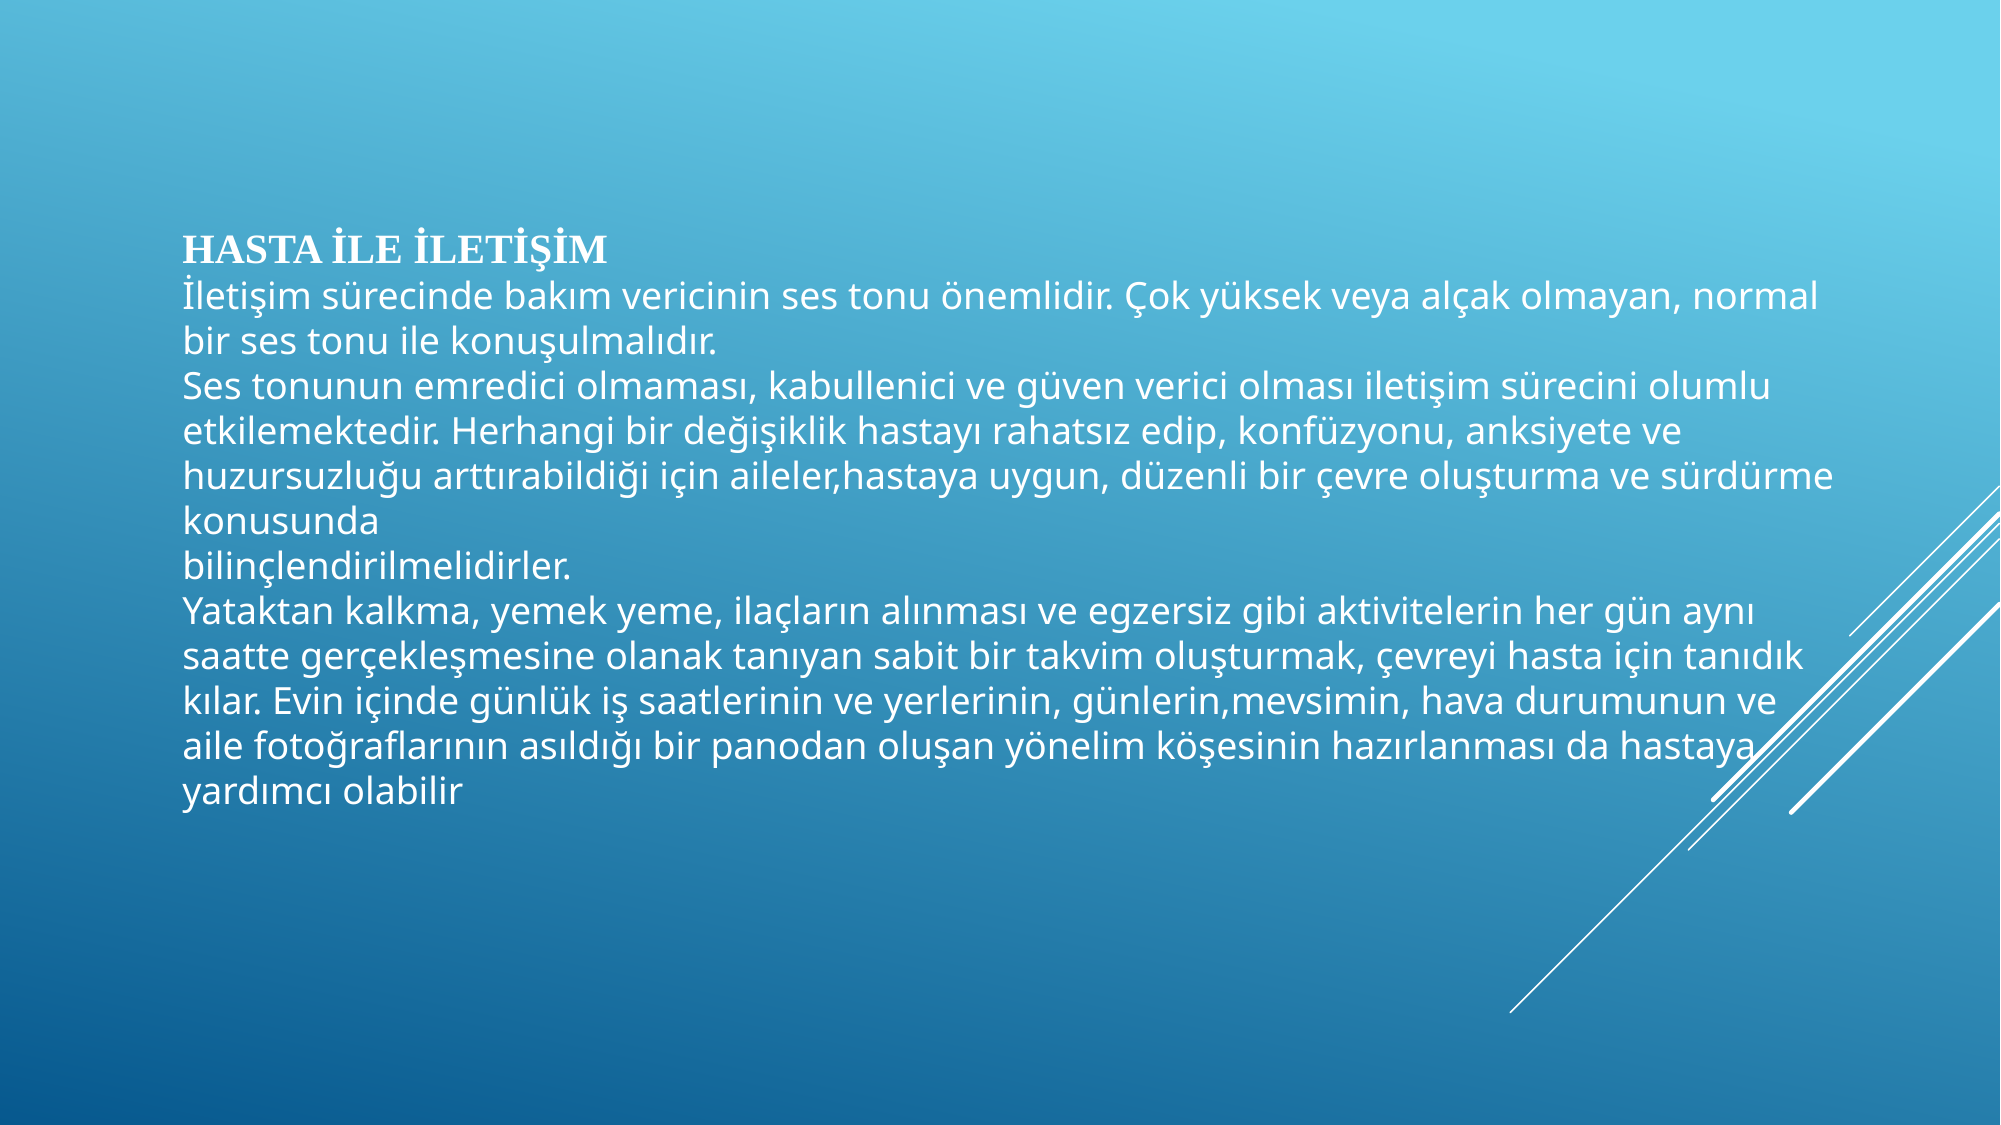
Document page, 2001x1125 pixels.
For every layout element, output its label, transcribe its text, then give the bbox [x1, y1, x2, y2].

text_box HASTA İLE İLETİŞİM İletişim sürecinde bakım vericinin ses tonu önemlidir. Çok yüksek veya alçak olmayan, normal bir ses tonu ile konuşulmalıdır. Ses tonunun emredici olmaması, kabullenici ve güven verici olması iletişim sürecini olumlu etkilemektedir. Herhangi bir değişiklik hastayı rahatsız edip, konfüzyonu, anksiyete ve huzursuzluğu arttırabildiği için aileler,hastaya uygun, düzenli bir çevre oluşturma ve sürdürme konusunda bilinçlendirilmelidirler. Yataktan kalkma, yemek yeme, ilaçların alınması ve egzersiz gibi aktivitelerin her gün aynı saatte gerçekleşmesine olanak tanıyan sabit bir takvim oluşturmak, çevreyi hasta için tanıdık kılar. Evin içinde günlük iş saatlerinin ve yerlerinin, günlerin,mevsimin, hava durumunun ve aile fotoğraflarının asıldığı bir panodan oluşan yönelim köşesinin hazırlanması da hastaya yardımcı olabilir [167, 214, 1863, 820]
